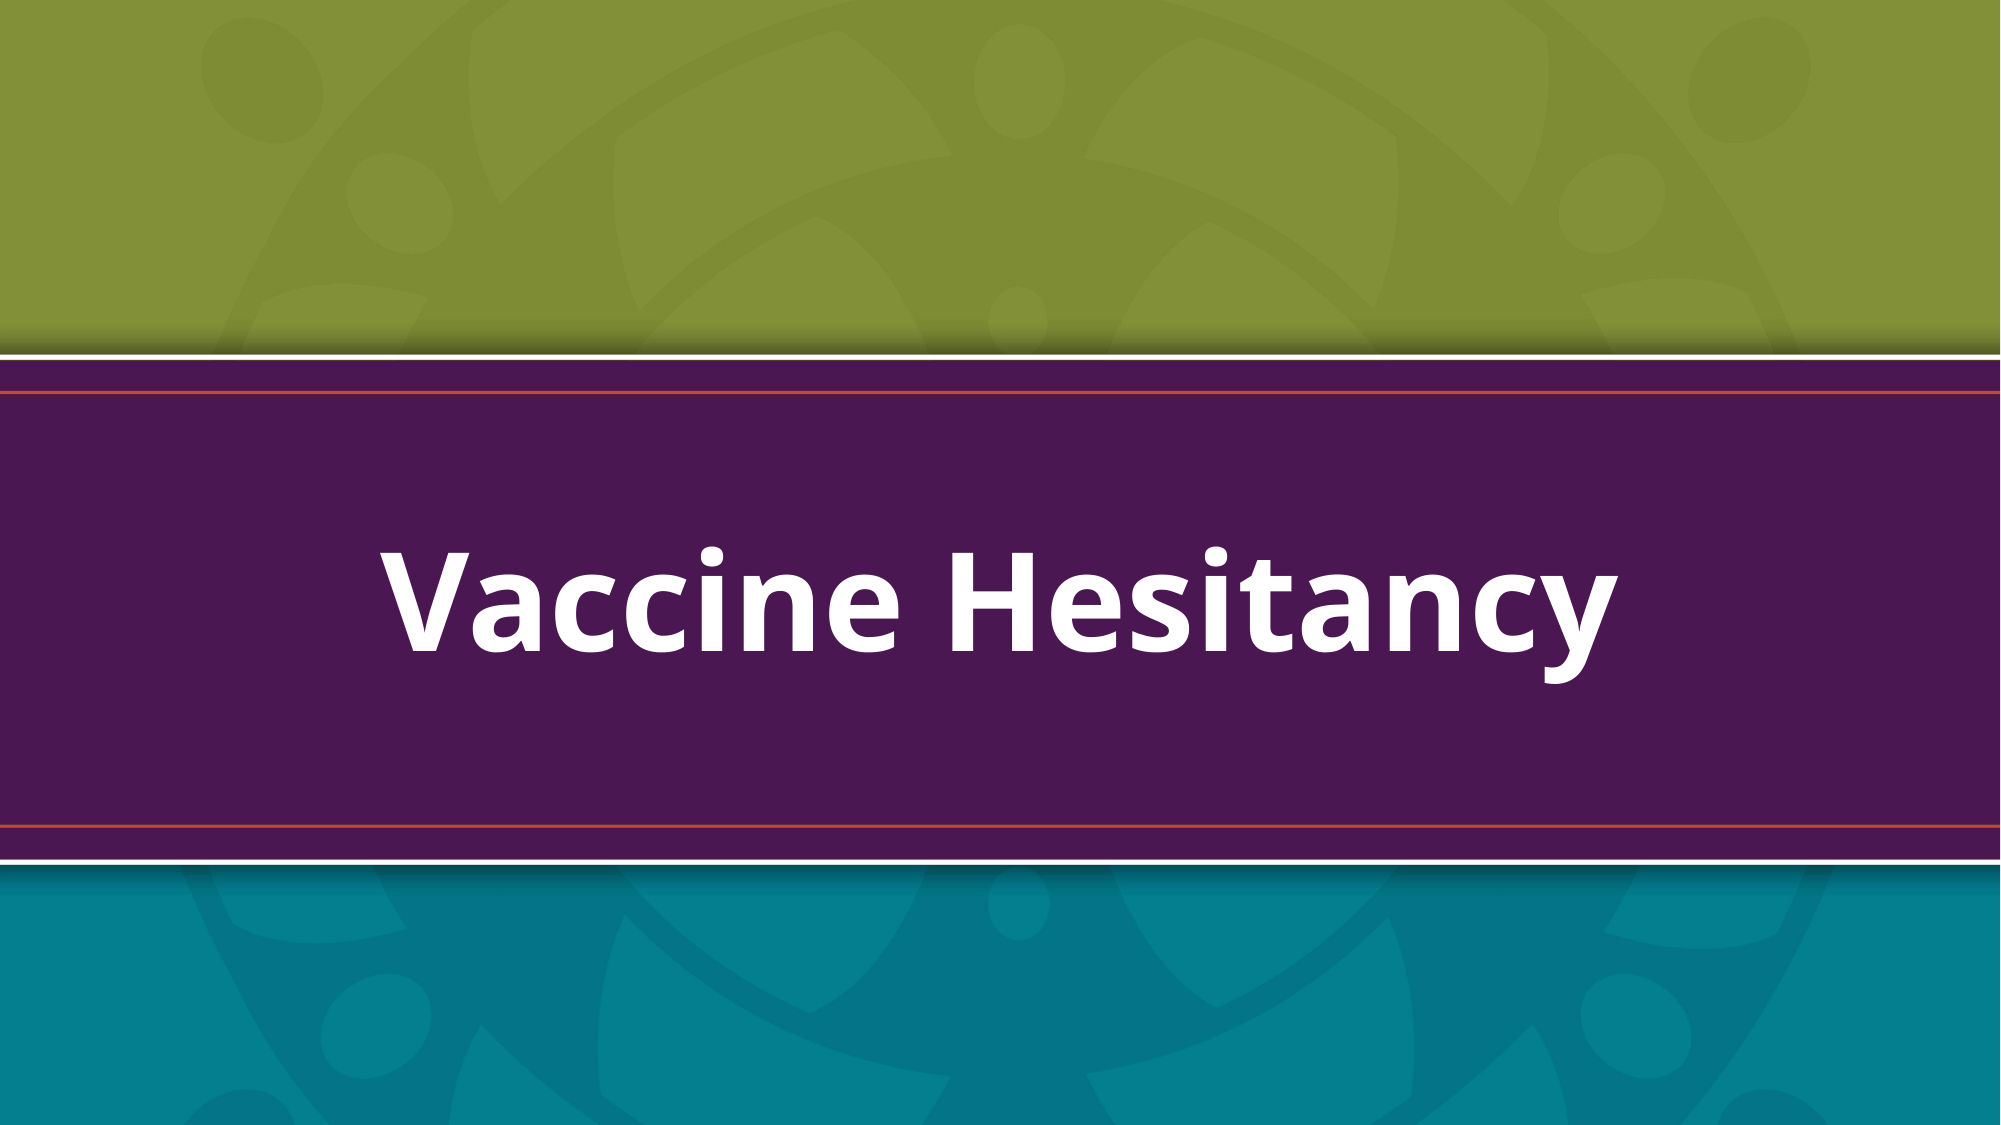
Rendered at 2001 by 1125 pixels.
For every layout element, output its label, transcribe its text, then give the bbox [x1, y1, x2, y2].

picture [0, 0, 2001, 1125]
title Vaccine Hesitancy [137, 467, 1863, 747]
